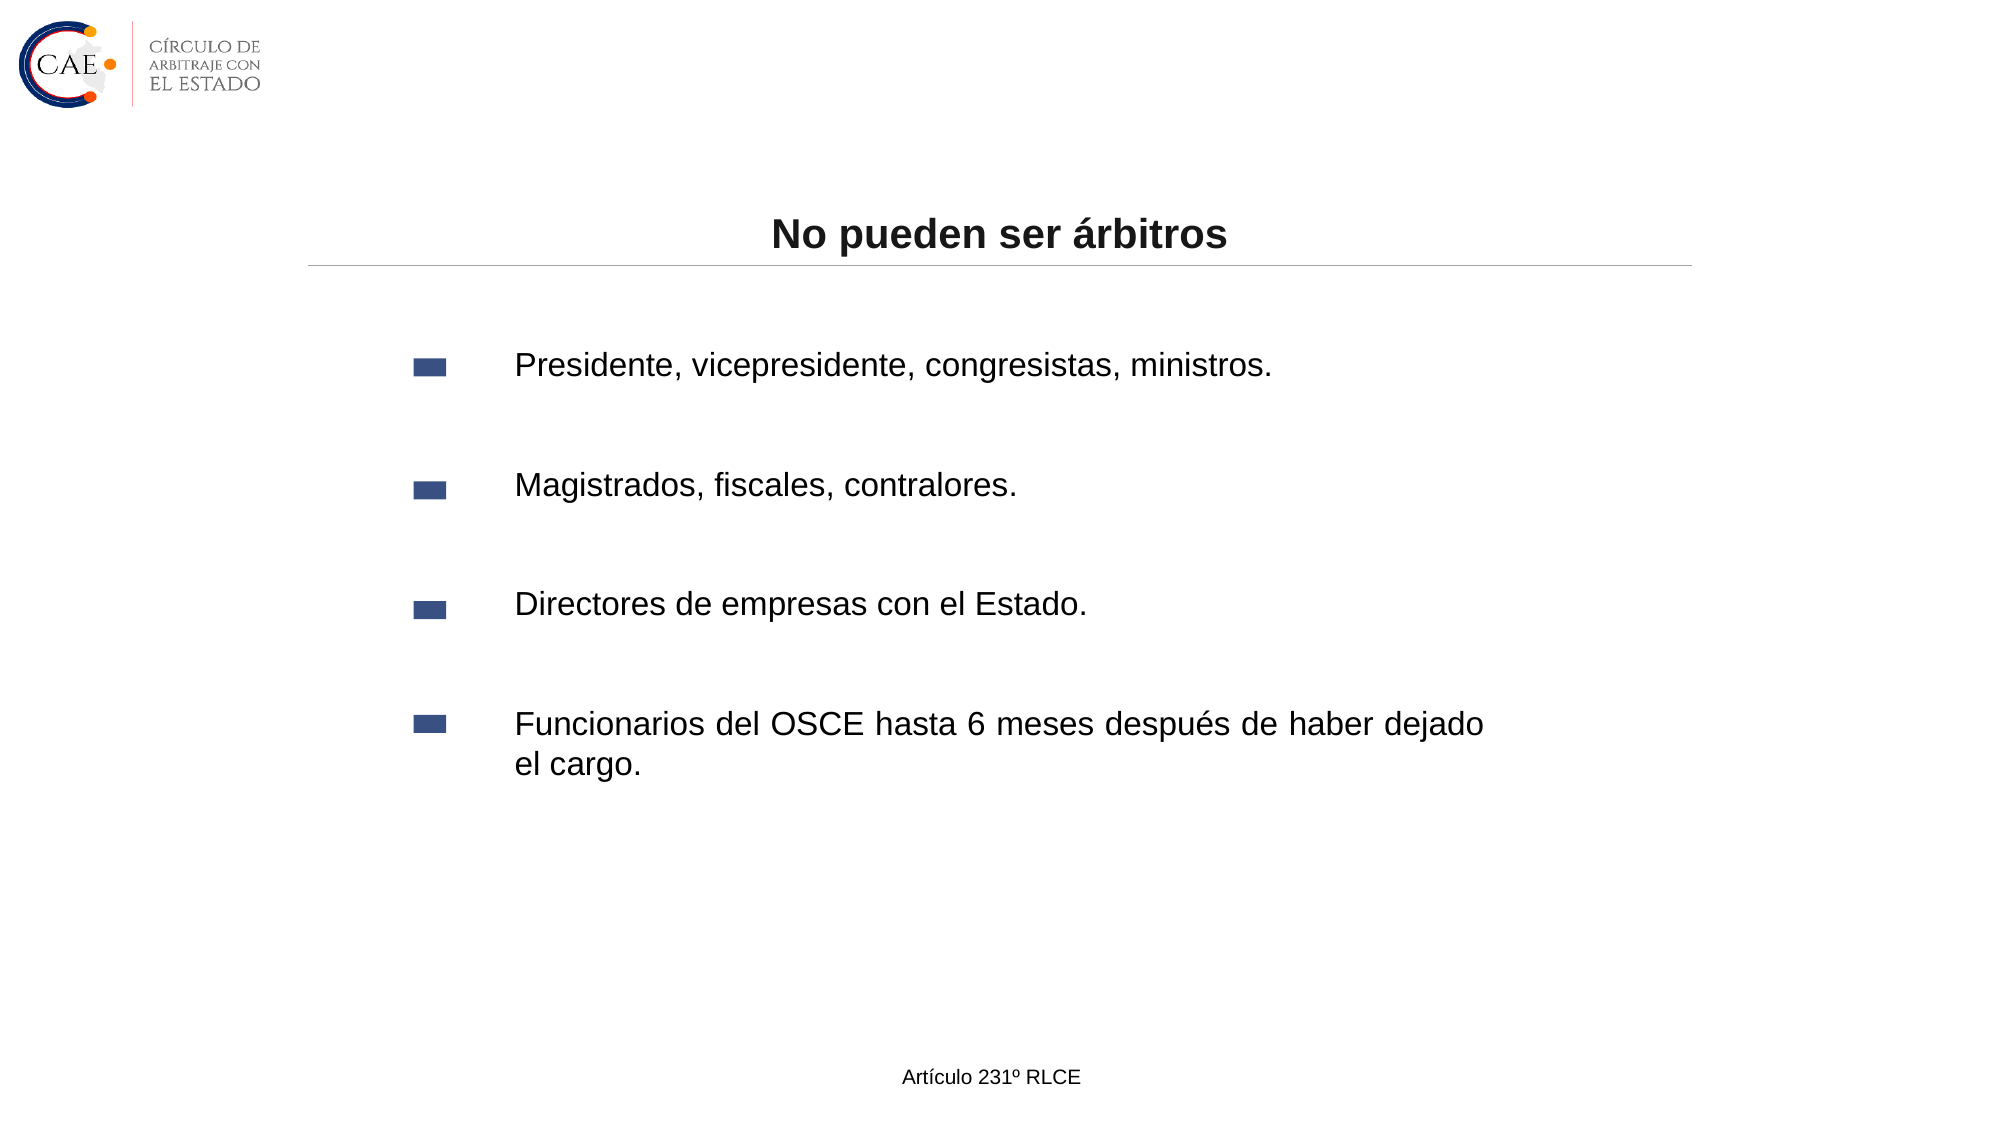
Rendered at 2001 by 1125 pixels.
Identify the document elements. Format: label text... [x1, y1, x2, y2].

text_box [412, 714, 447, 734]
text_box [412, 480, 447, 500]
text_box Artículo 231º RLCE [282, 1056, 1613, 1097]
text_box No pueden ser árbitros [307, 199, 1693, 265]
text_box Presidente, vicepresidente, congresistas, ministros. Magistrados, fiscales, contralores. Directores de empresas con el Estado. Funcionarios del OSCE hasta 6 meses después de haber dejado el cargo. [499, 335, 1501, 790]
text_box [412, 357, 447, 377]
text_box [0, 0, 421, 183]
text_box [412, 600, 447, 620]
picture [12, 15, 266, 115]
